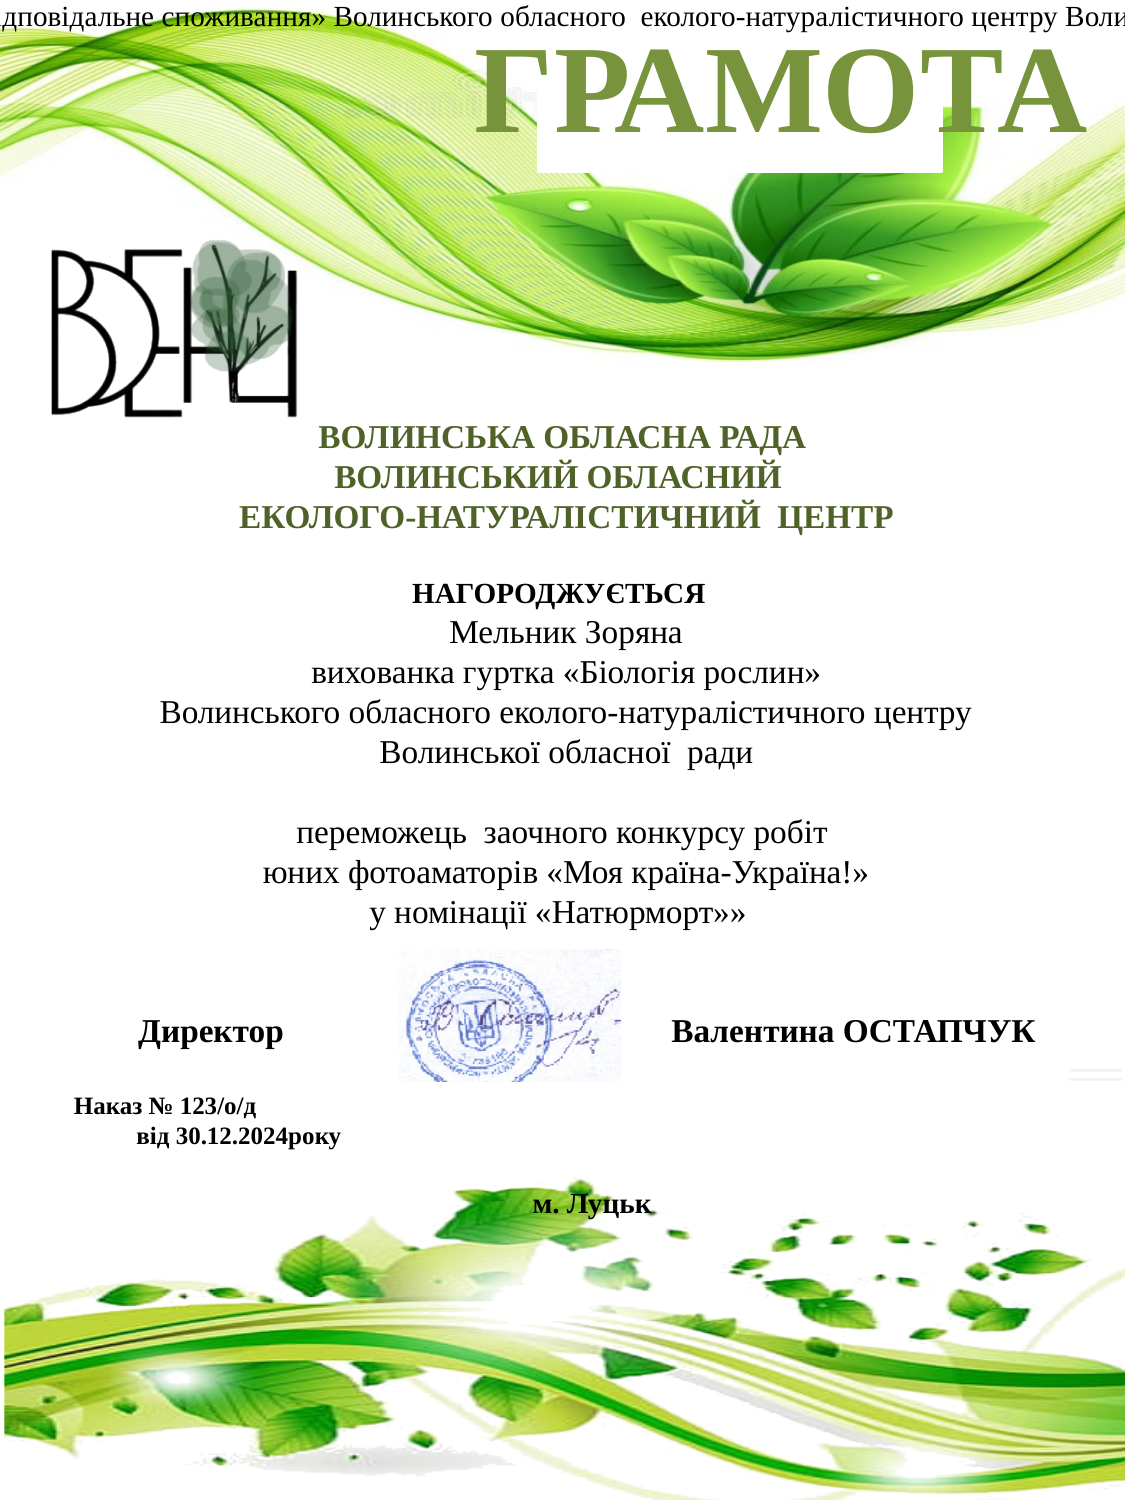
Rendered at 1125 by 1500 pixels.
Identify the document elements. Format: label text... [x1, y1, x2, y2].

text_box ВОЛИНСЬКА ОБЛАСНА РАДА ВОЛИНСЬКИЙ ОБЛАСНИЙ ЕКОЛОГО-НАТУРАЛІСТИЧНИЙ ЦЕНТР НАГОРОДЖУЄТЬСЯ Мельник Зоряна вихованка гуртка «Біологія рослин» Волинського обласного еколого-натуралістичного центру Волинської обласної ради переможець заочного конкурсу робіт юних фотоаматорів «Моя країна-Україна!» у номінації «Натюрморт»» Директор Валентина ОСТАПЧУК Наказ № 123/о/д від 30.12.2024року м. Луцьк [0, 375, 1125, 1067]
picture [0, 0, 1125, 428]
picture [3, 948, 1125, 1500]
